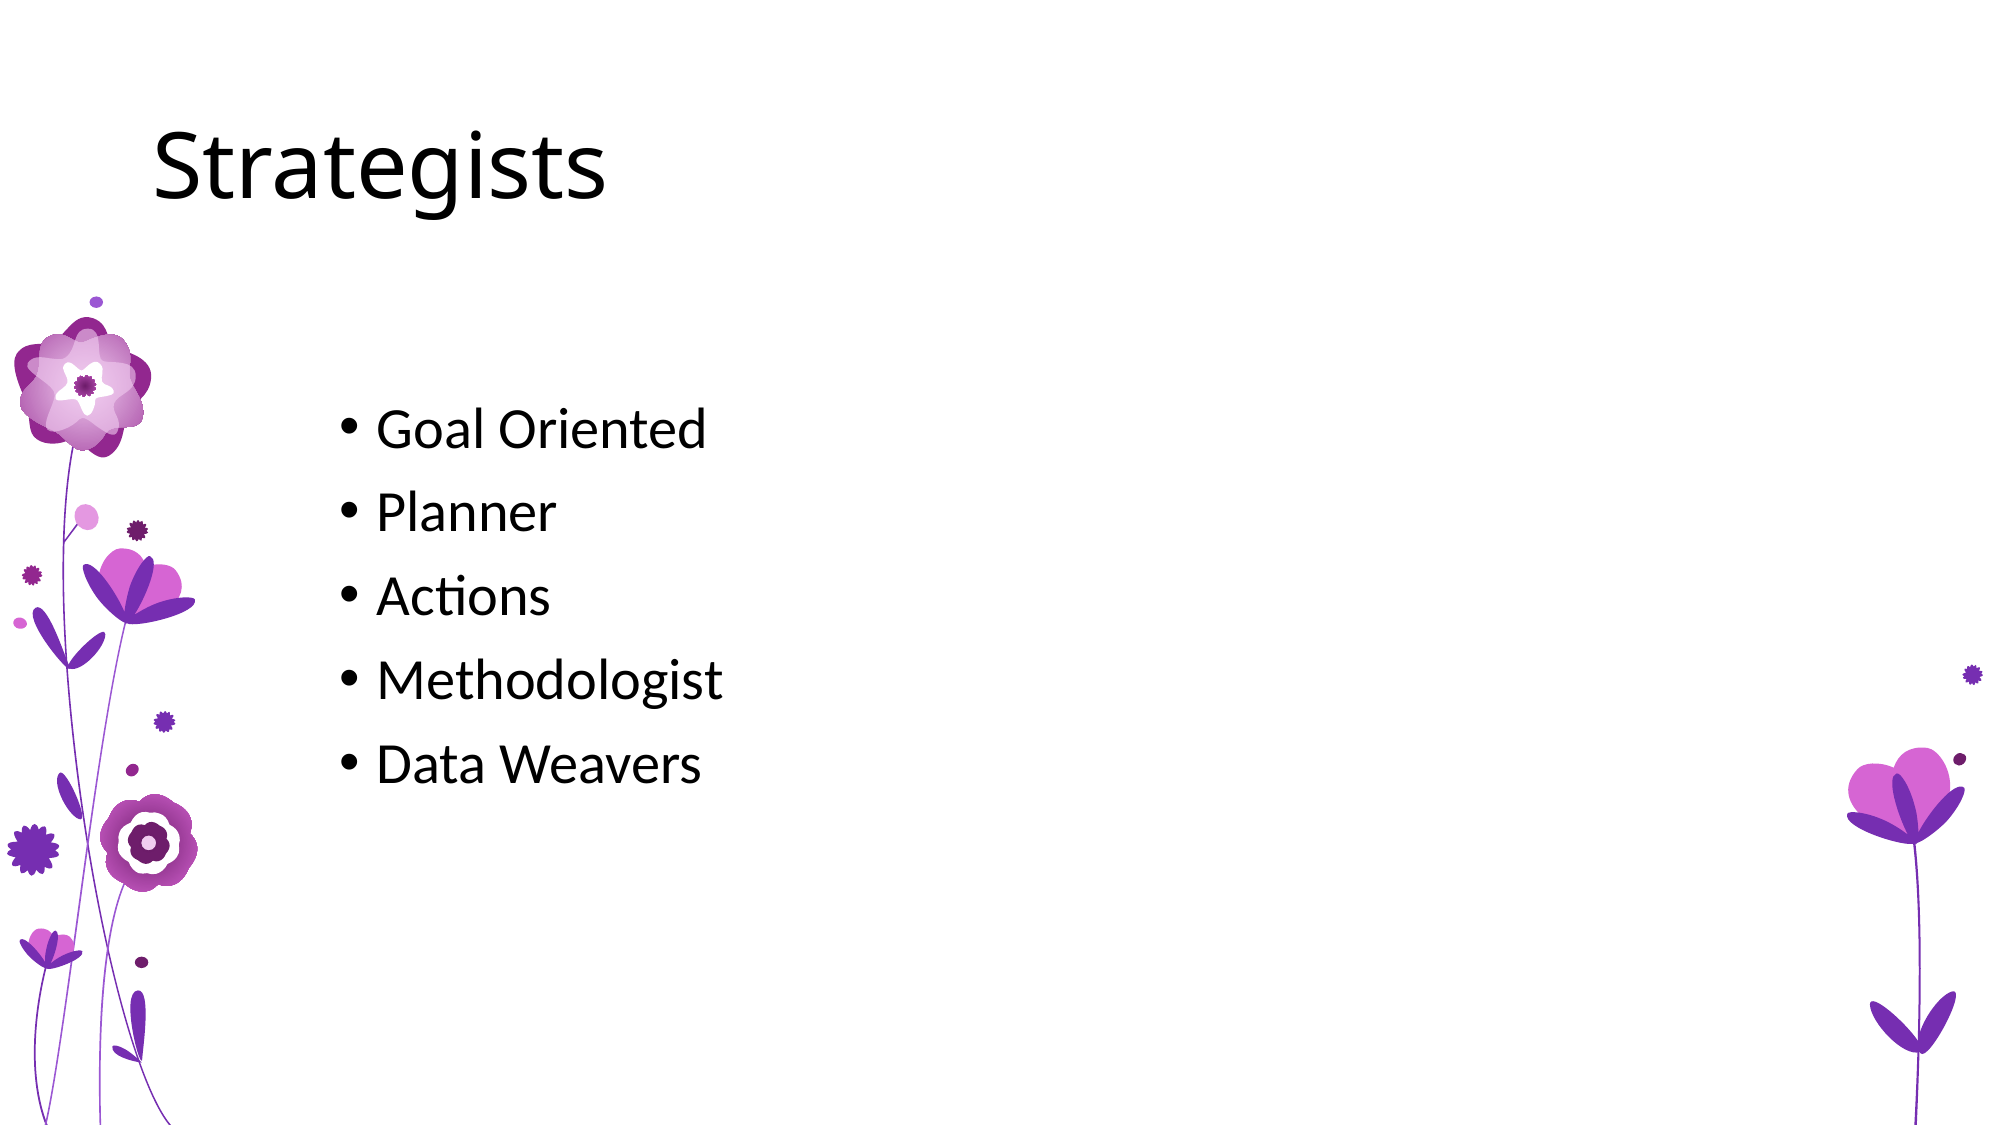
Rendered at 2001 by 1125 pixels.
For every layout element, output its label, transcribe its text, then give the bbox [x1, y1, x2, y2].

title Strategists [137, 59, 1863, 278]
list Goal Oriented Planner Actions Methodologist Data Weavers [324, 299, 1863, 1014]
